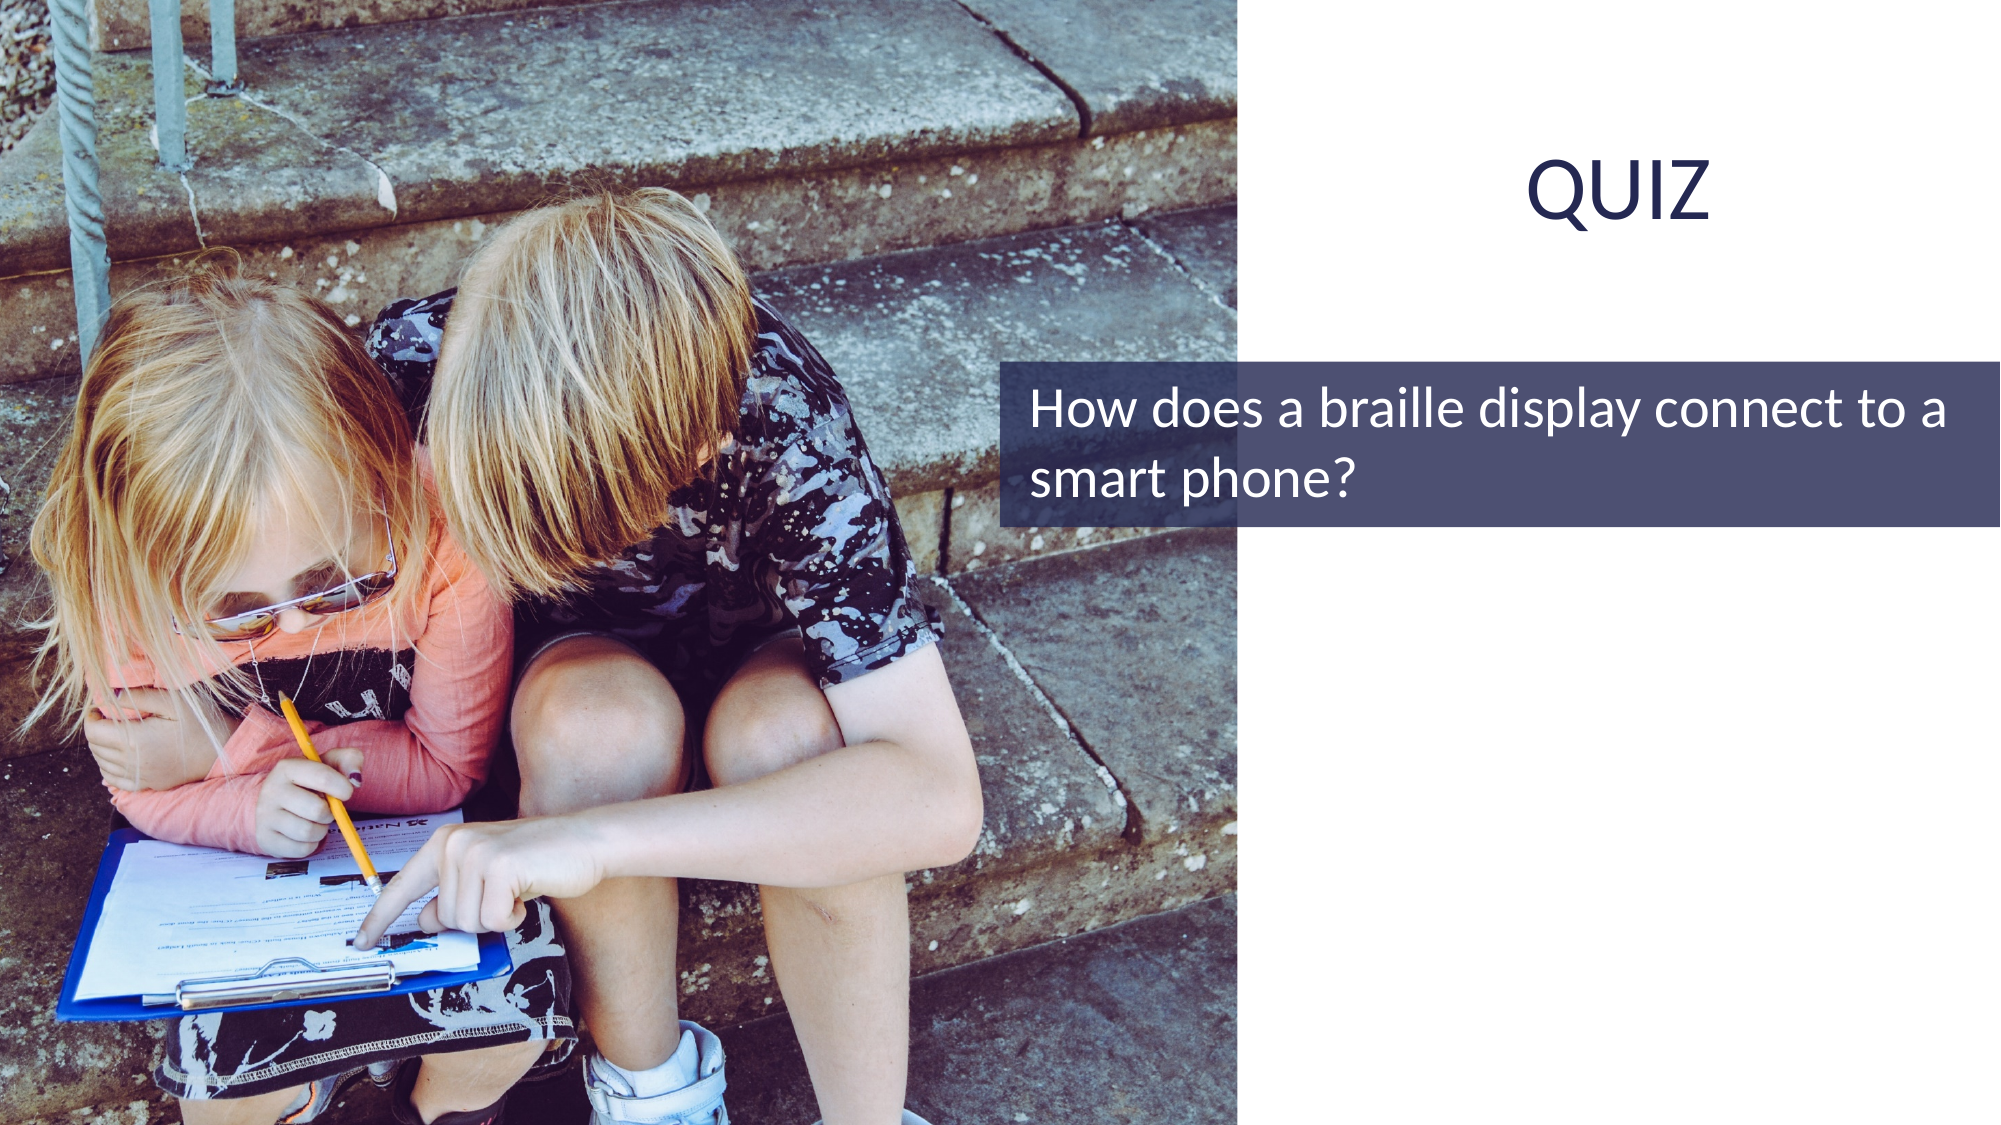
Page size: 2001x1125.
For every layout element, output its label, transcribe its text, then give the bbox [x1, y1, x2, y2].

picture [0, 0, 1238, 1125]
title QUIZ [1487, 121, 1750, 246]
list How does a braille display connect to a smart phone? [1240, 361, 2000, 528]
